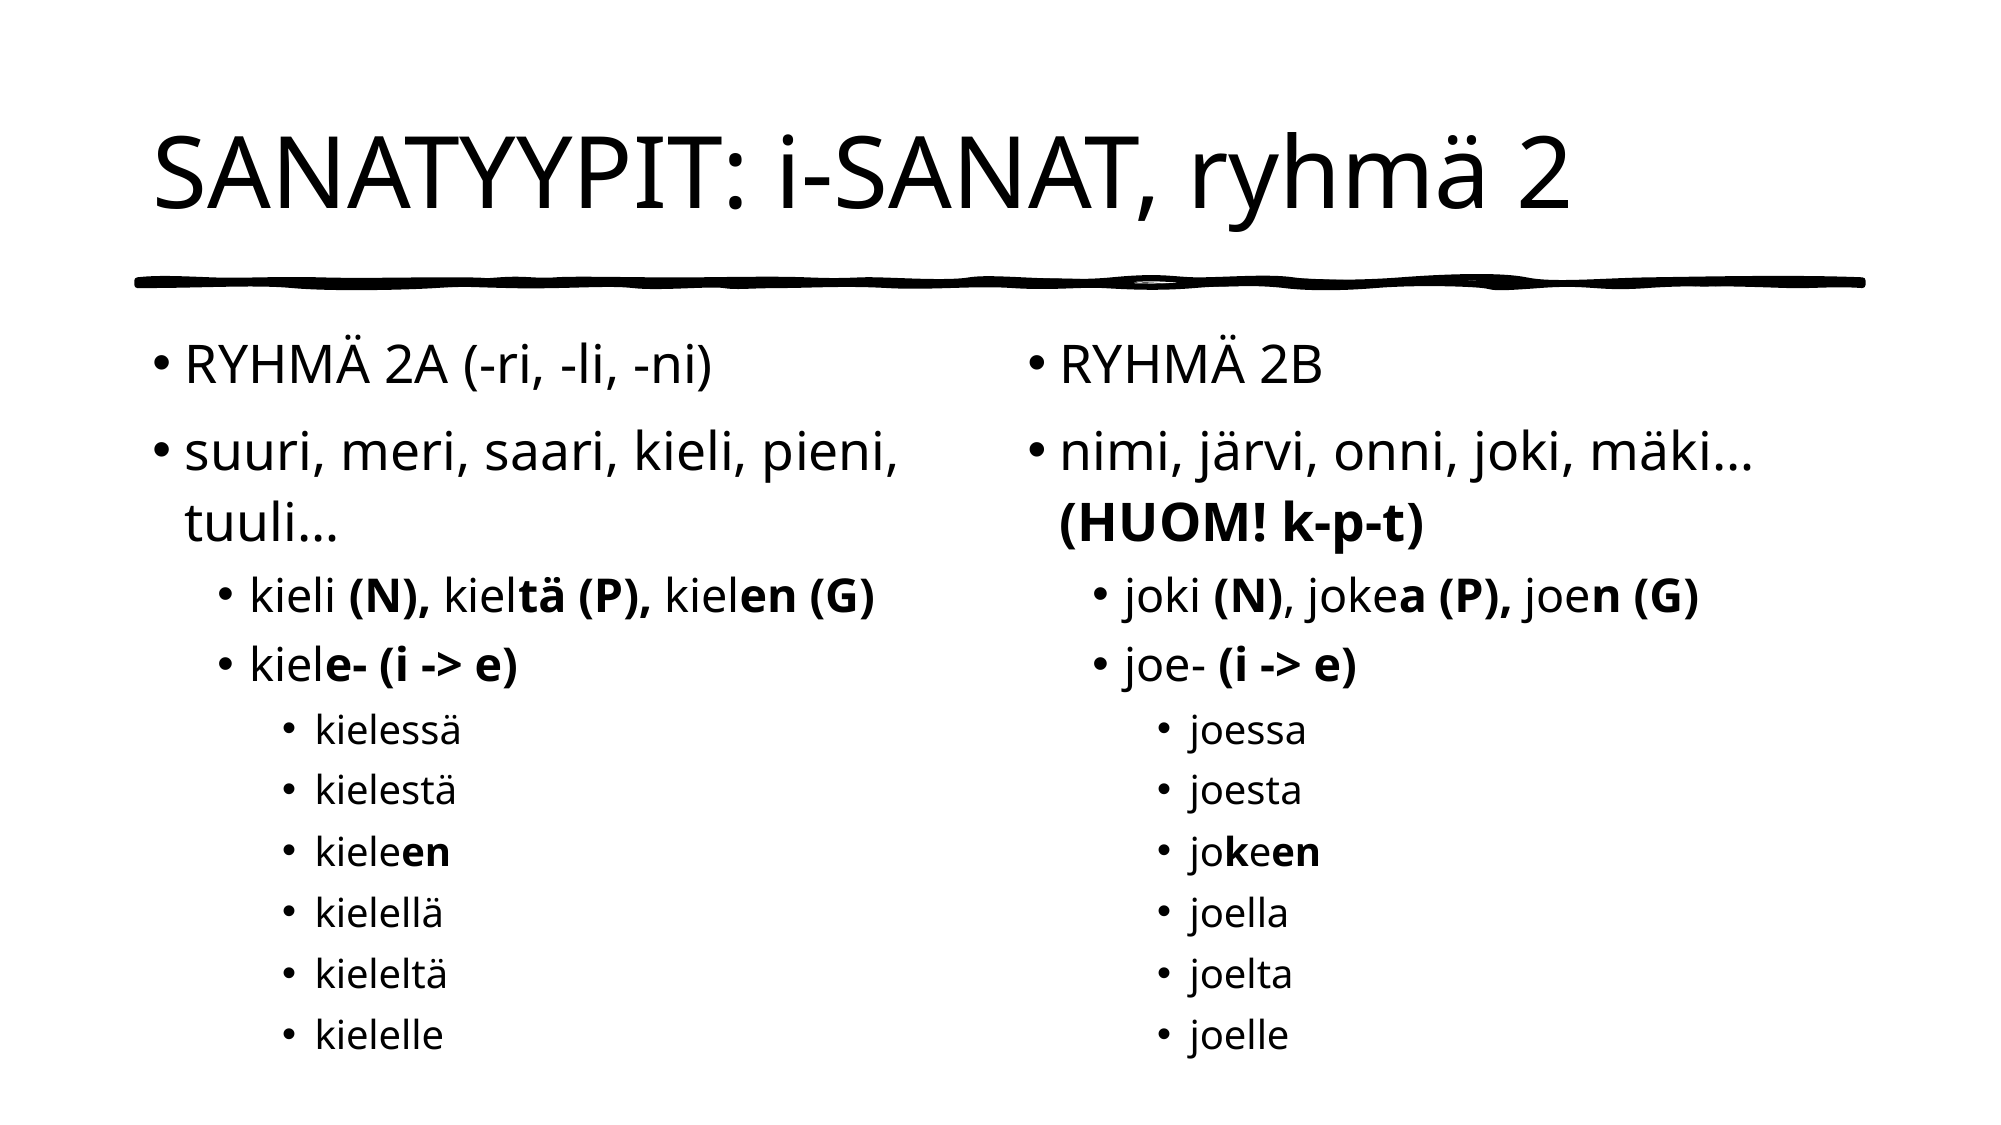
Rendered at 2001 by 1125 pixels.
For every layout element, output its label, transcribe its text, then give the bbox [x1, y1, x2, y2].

title SANATYYPIT: i-SANAT, ryhmä 2 [137, 59, 1863, 278]
list RYHMÄ 2B nimi, järvi, onni, joki, mäki… (HUOM! k-p-t) joki (N), jokea (P), joen (G) joe- (i -> e) joessa joesta jokeen joella joelta joelle [1012, 316, 1863, 1066]
list RYHMÄ 2A (-ri, -li, -ni) suuri, meri, saari, kieli, pieni, tuuli… kieli (N), kieltä (P), kielen (G) kiele- (i -> e) kielessä kielestä kieleen kielellä kieleltä kielelle [137, 316, 988, 1066]
